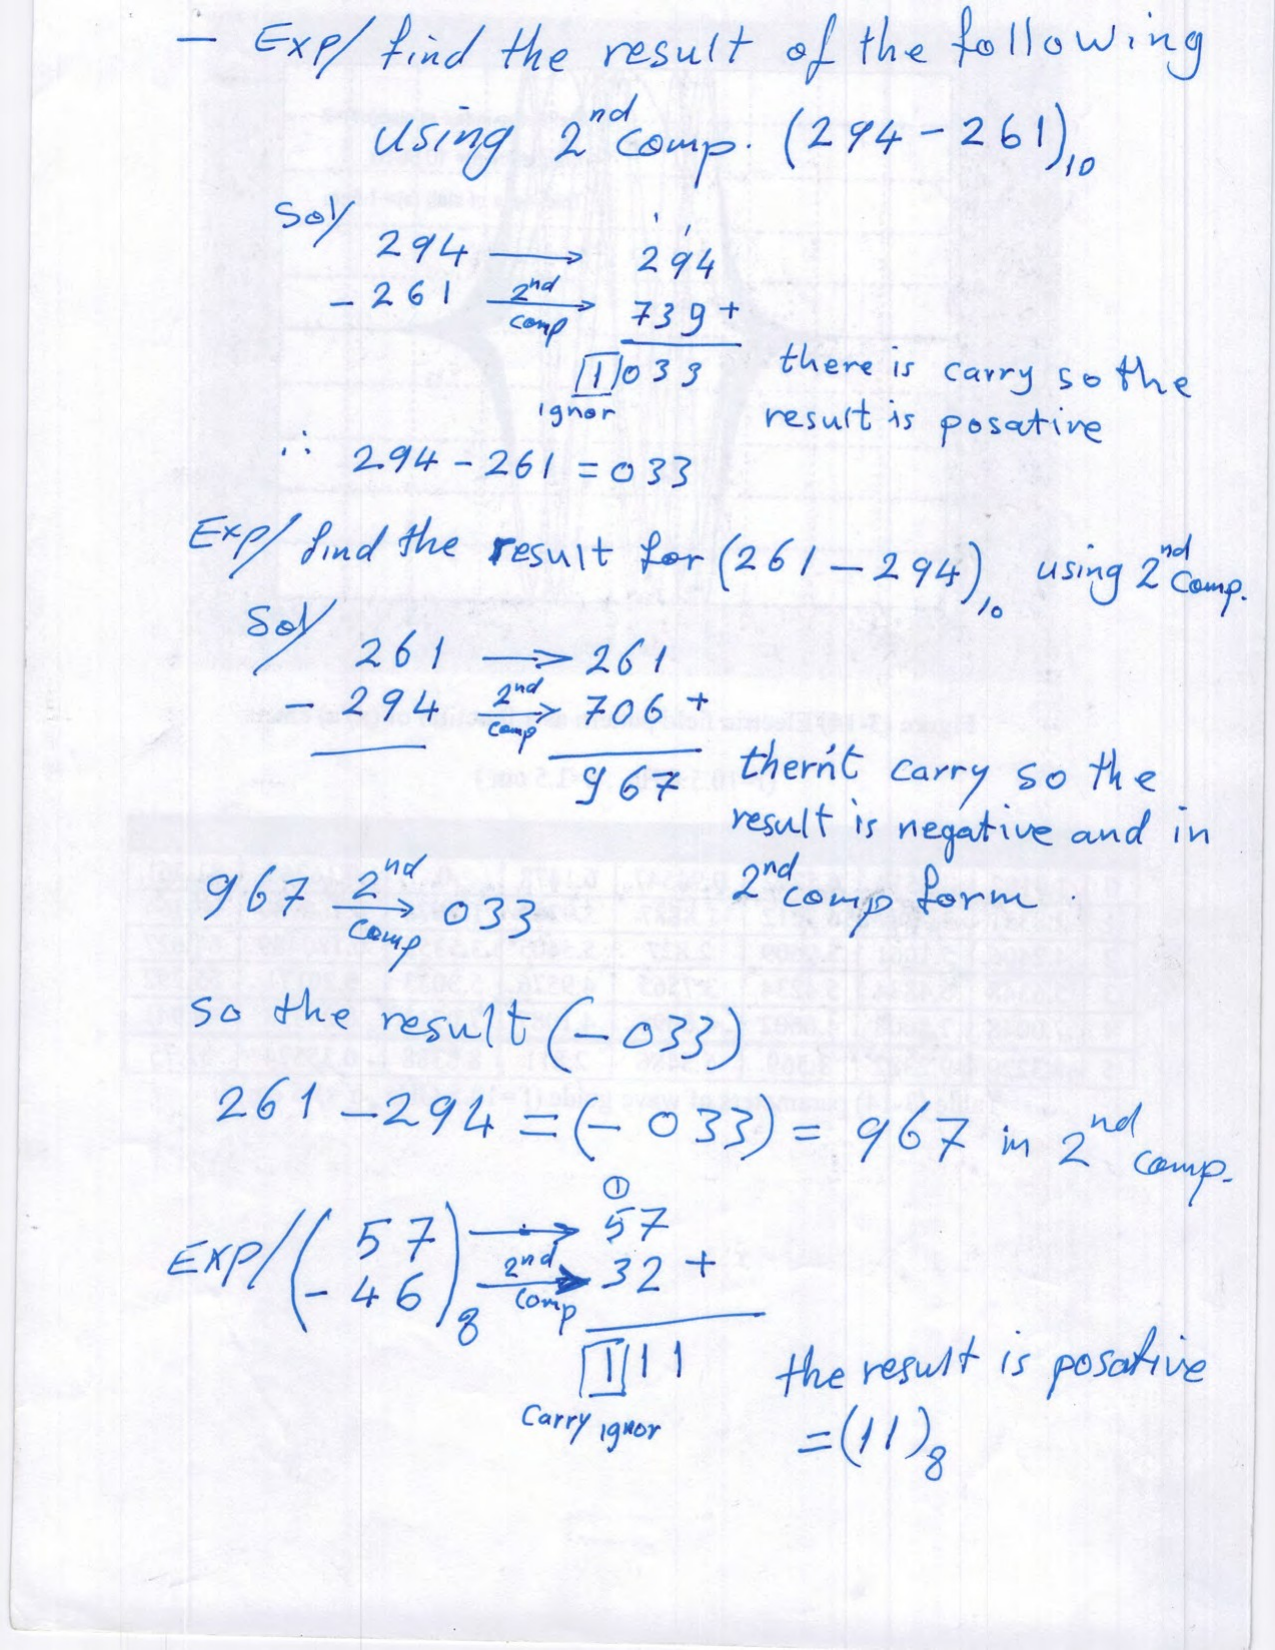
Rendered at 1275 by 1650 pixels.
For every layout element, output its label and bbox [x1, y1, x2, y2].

text_box [0, 0, 1275, 1650]
